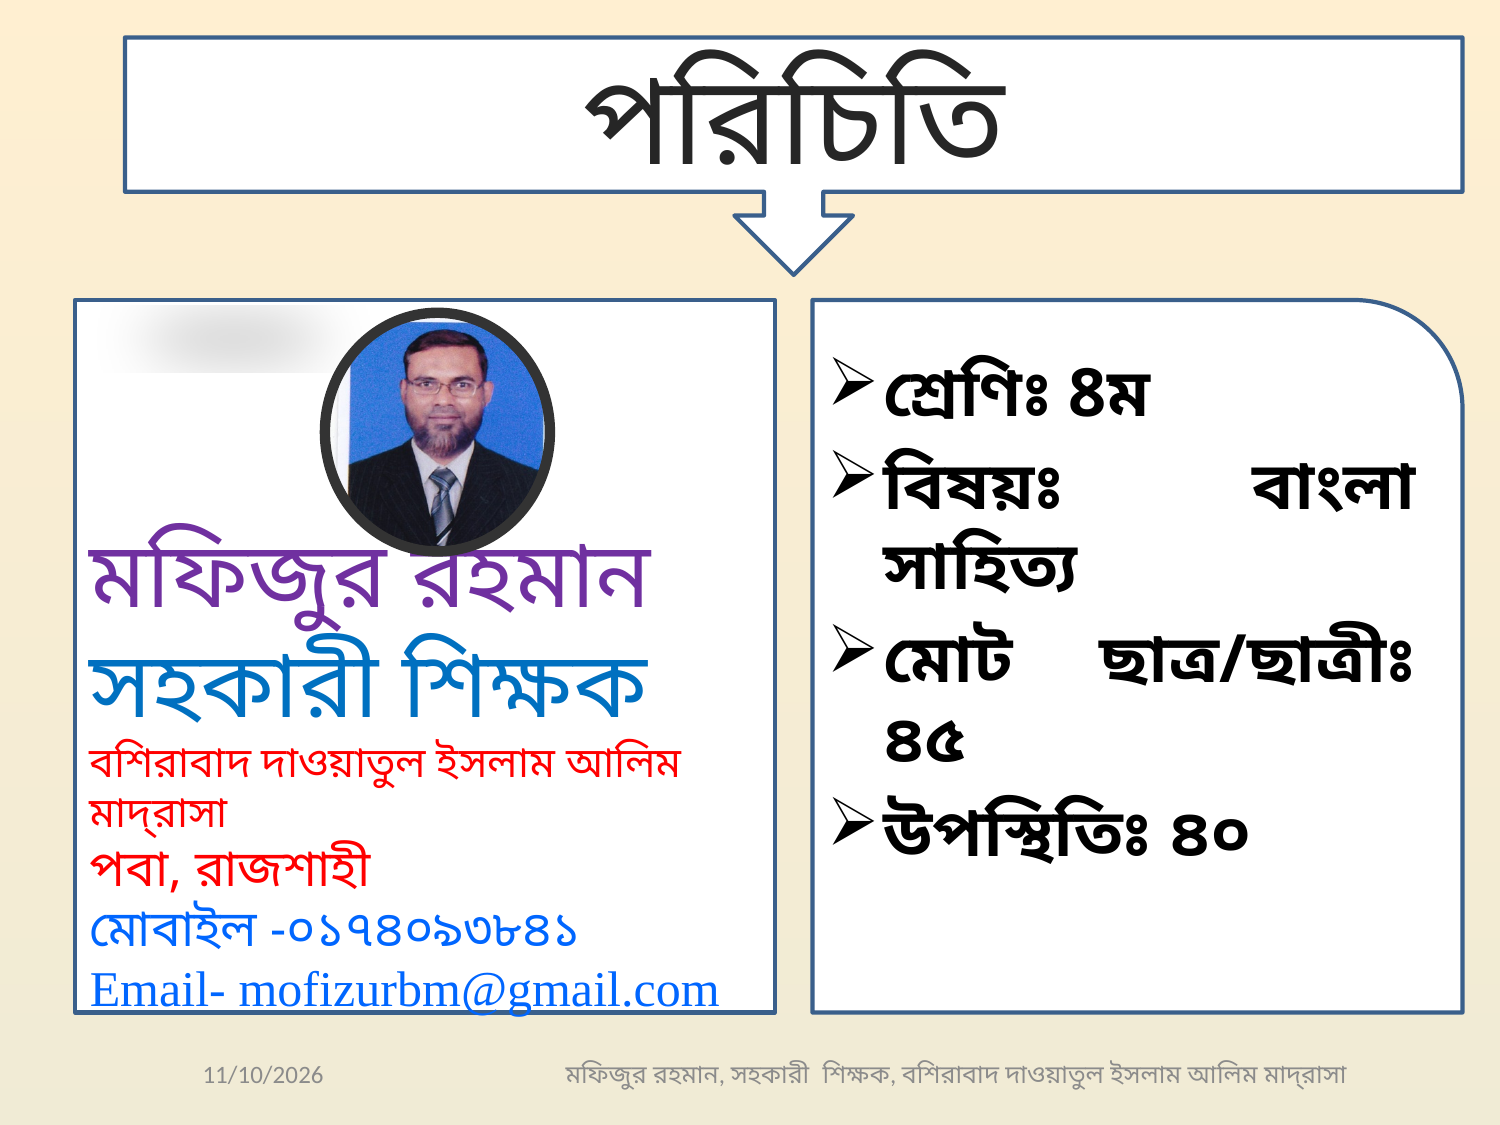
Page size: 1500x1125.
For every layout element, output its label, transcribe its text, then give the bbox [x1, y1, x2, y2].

footer মফিজুর রহমান, সহকারী শিক্ষক, বশিরাবাদ দাওয়াতুল ইসলাম আলিম মাদ্‌রাসা [500, 1034, 1413, 1113]
text_box শ্রেণিঃ 8ম বিষয়ঃ বাংলা সাহিত্য মোট ছাত্র/ছাত্রীঃ ৪৫ উপস্থিতিঃ ৪০ [810, 297, 1465, 1015]
text_box পরিচিতি [122, 35, 1465, 278]
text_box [74, 299, 776, 1013]
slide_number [187, 1056, 363, 1113]
